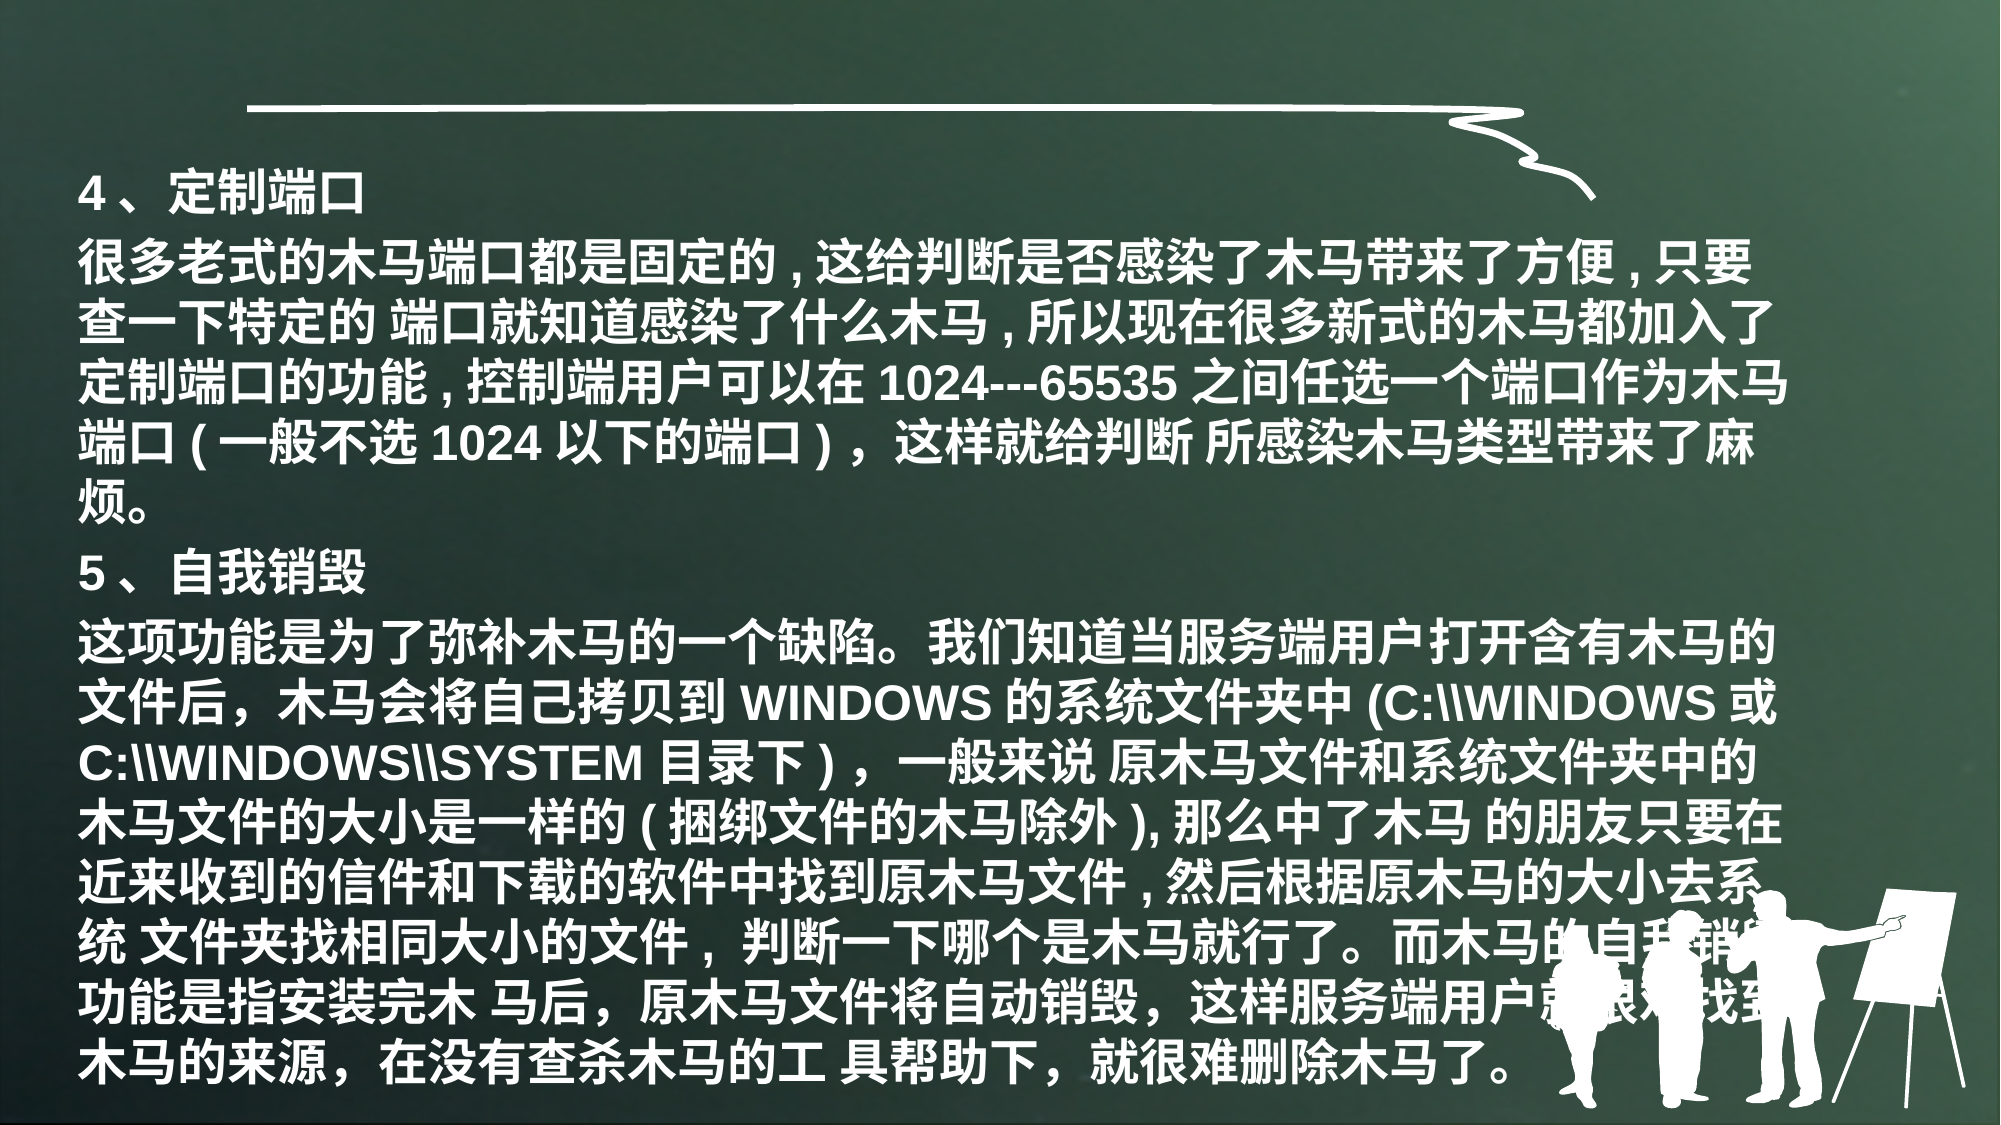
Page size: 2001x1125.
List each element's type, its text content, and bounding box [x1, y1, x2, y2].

picture [0, 0, 2000, 1125]
list 4、定制端口 很多老式的木马端口都是固定的,这给判断是否感染了木马带来了方便,只要查一下特定的 端口就知道感染了什么木马,所以现在很多新式的木马都加入了定制端口的功能,控制端用户可以在1024---65535之间任选一个端口作为木马端口(一般不选1024以下的端口)，这样就给判断 所感染木马类型带来了麻烦。 5、自我销毁 这项功能是为了弥补木马的一个缺陷。我们知道当服务端用户打开含有木马的文件后，木马会将自己拷贝到WINDOWS的系统文件夹中(C:\\WINDOWS或C:\\WINDOWS\\SYSTEM目录下)，一般来说 原木马文件和系统文件夹中的木马文件的大小是一样的(捆绑文件的木马除外),那么中了木马 的朋友只要在近来收到的信件和下载的软件中找到原木马文件,然后根据原木马的大小去系统 文件夹找相同大小的文件, 判断一下哪个是木马就行了。而木马的自我销毁功能是指安装完木 马后，原木马文件将自动销毁，这样服务端用户就很难找到木马的来源，在没有查杀木马的工 具帮助下，就很难删除木马了。 [62, 152, 1814, 892]
text_box [247, 107, 1594, 199]
